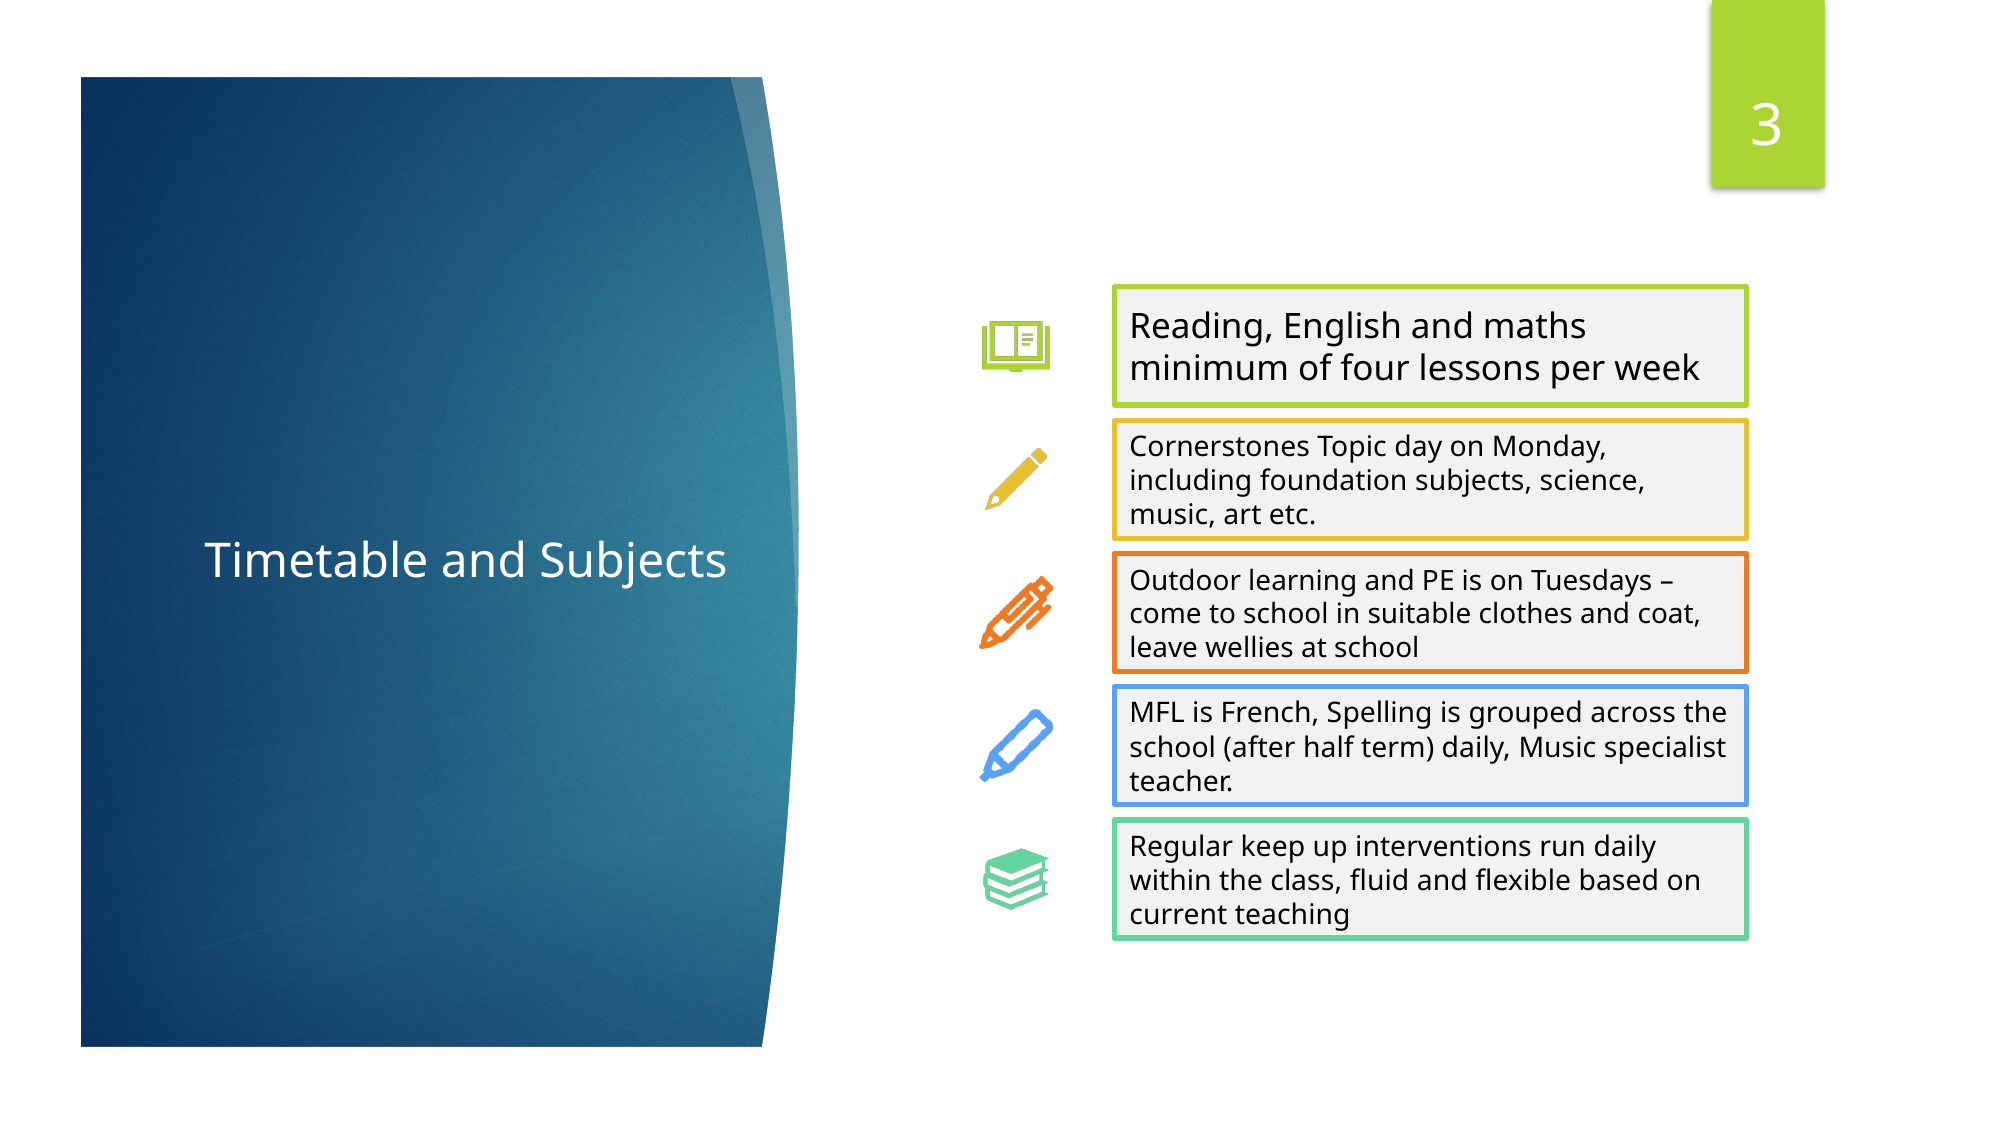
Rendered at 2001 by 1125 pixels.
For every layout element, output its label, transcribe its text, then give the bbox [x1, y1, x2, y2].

picture [979, 442, 1053, 516]
list Reading, English and maths minimum of four lessons per week [1112, 284, 1749, 408]
list Outdoor learning and PE is on Tuesdays – come to school in suitable clothes and coat, leave wellies at school [1112, 551, 1749, 674]
picture [979, 575, 1053, 649]
picture [979, 709, 1053, 783]
picture [979, 842, 1053, 916]
list Regular keep up interventions run daily within the class, fluid and flexible based on current teaching [1112, 817, 1749, 941]
title Timetable and Subjects [189, 375, 754, 750]
picture [979, 309, 1053, 383]
slide_number 3 [1698, 48, 1836, 175]
list Cornerstones Topic day on Monday, including foundation subjects, science, music, art etc. [1112, 418, 1749, 541]
list MFL is French, Spelling is grouped across the school (after half term) daily, Music specialist teacher. [1112, 684, 1749, 807]
